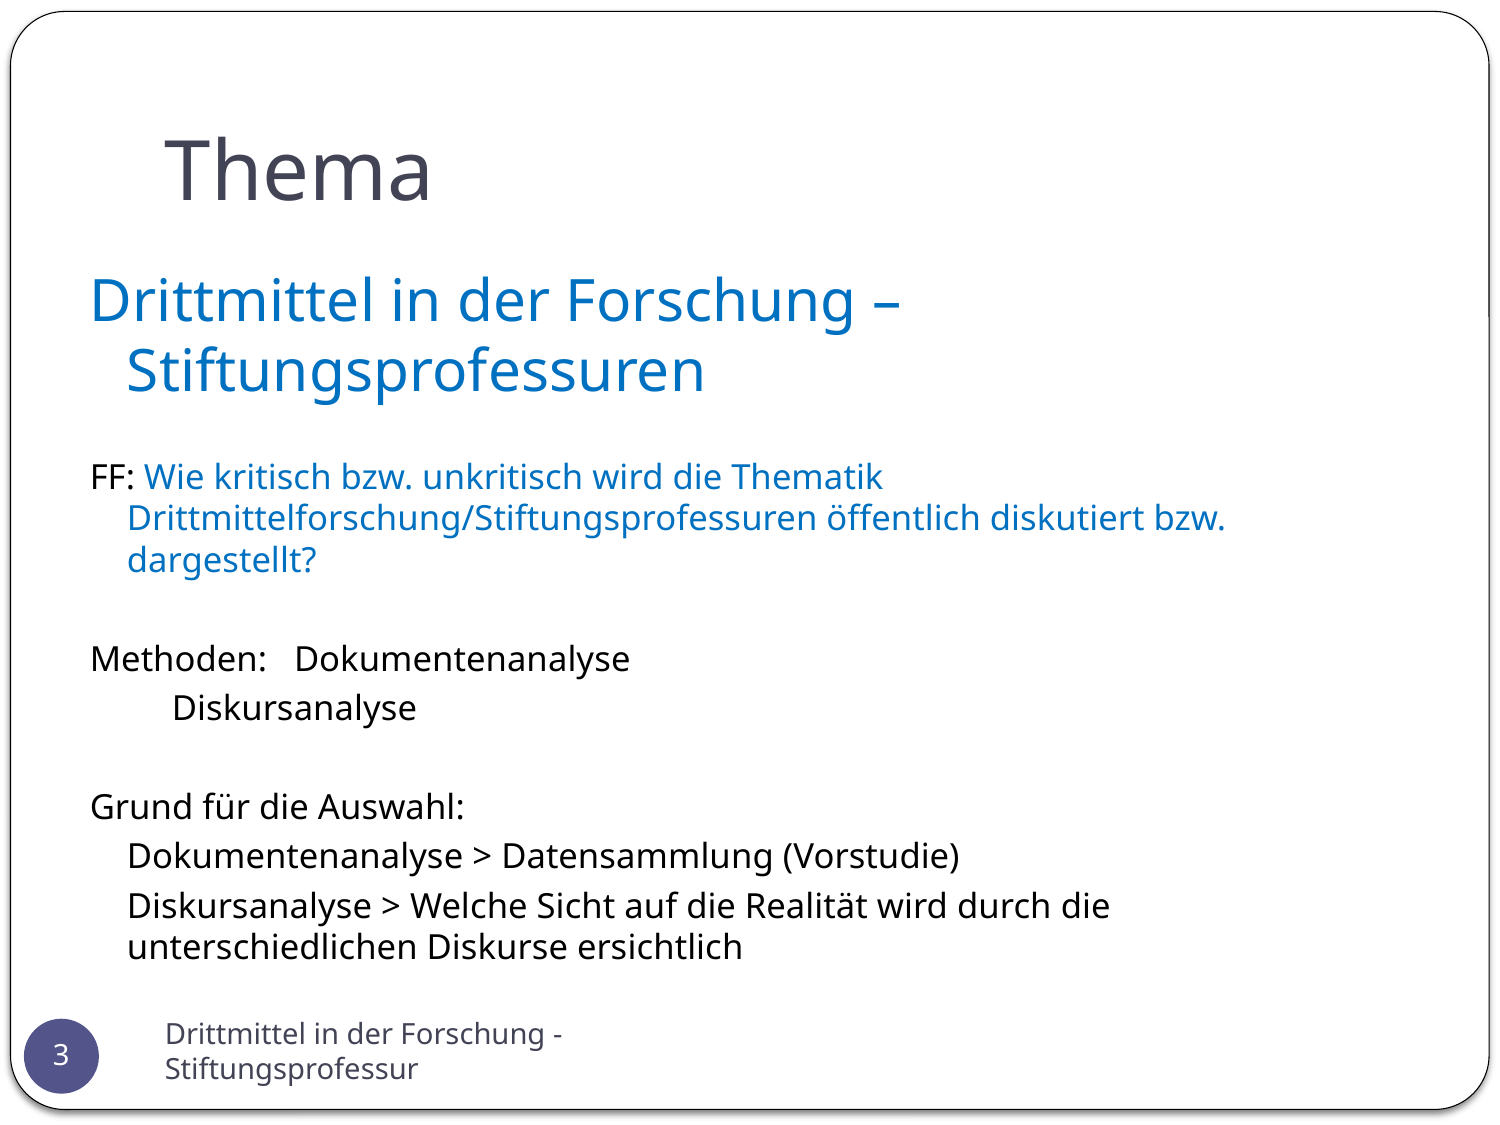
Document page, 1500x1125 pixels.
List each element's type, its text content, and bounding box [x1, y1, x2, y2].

title Thema [150, 45, 1425, 233]
footer Drittmittel in der Forschung - Stiftungsprofessur [150, 1012, 800, 1088]
slide_number 3 [23, 1018, 99, 1094]
list Drittmittel in der Forschung – Stiftungsprofessuren FF: Wie kritisch bzw. unkritisch wird die Thematik Drittmittelforschung/Stiftungsprofessuren öffentlich diskutiert bzw. dargestellt? Methoden: Dokumentenanalyse Diskursanalyse Grund für die Auswahl: Dokumentenanalyse > Datensammlung (Vorstudie) Diskursanalyse > Welche Sicht auf die Realität wird durch die unterschiedlichen Diskurse ersichtlich [75, 255, 1425, 976]
